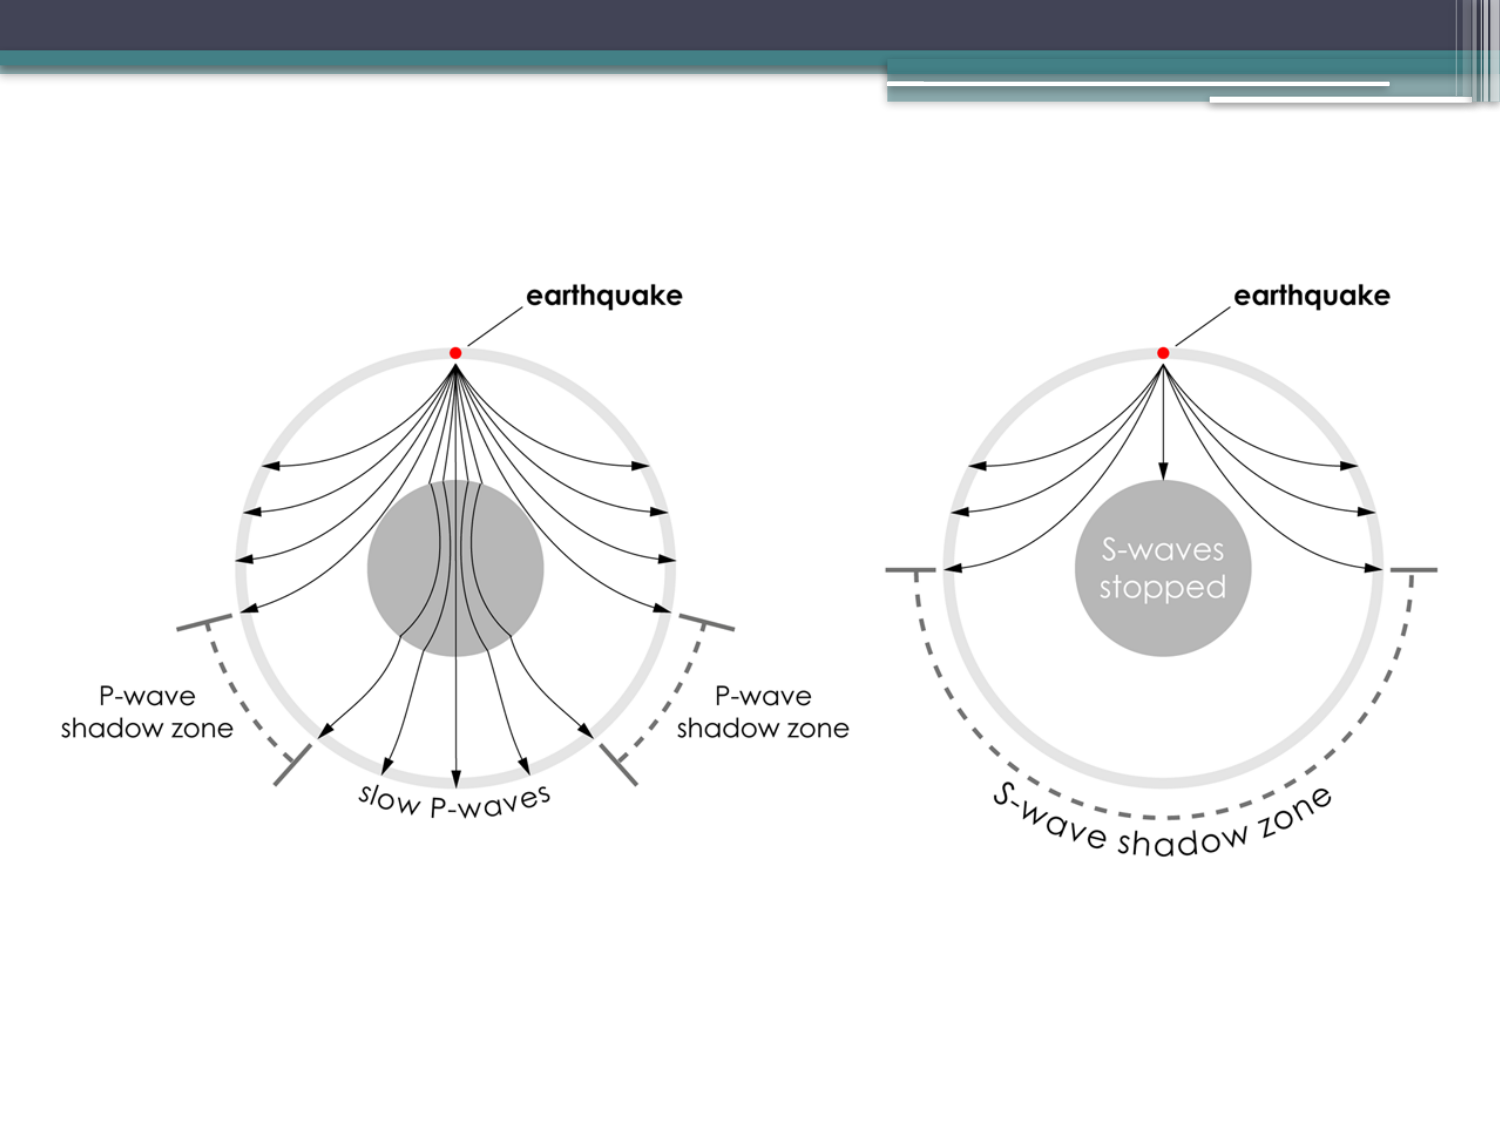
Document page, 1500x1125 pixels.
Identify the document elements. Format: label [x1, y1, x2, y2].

picture [46, 257, 1454, 880]
